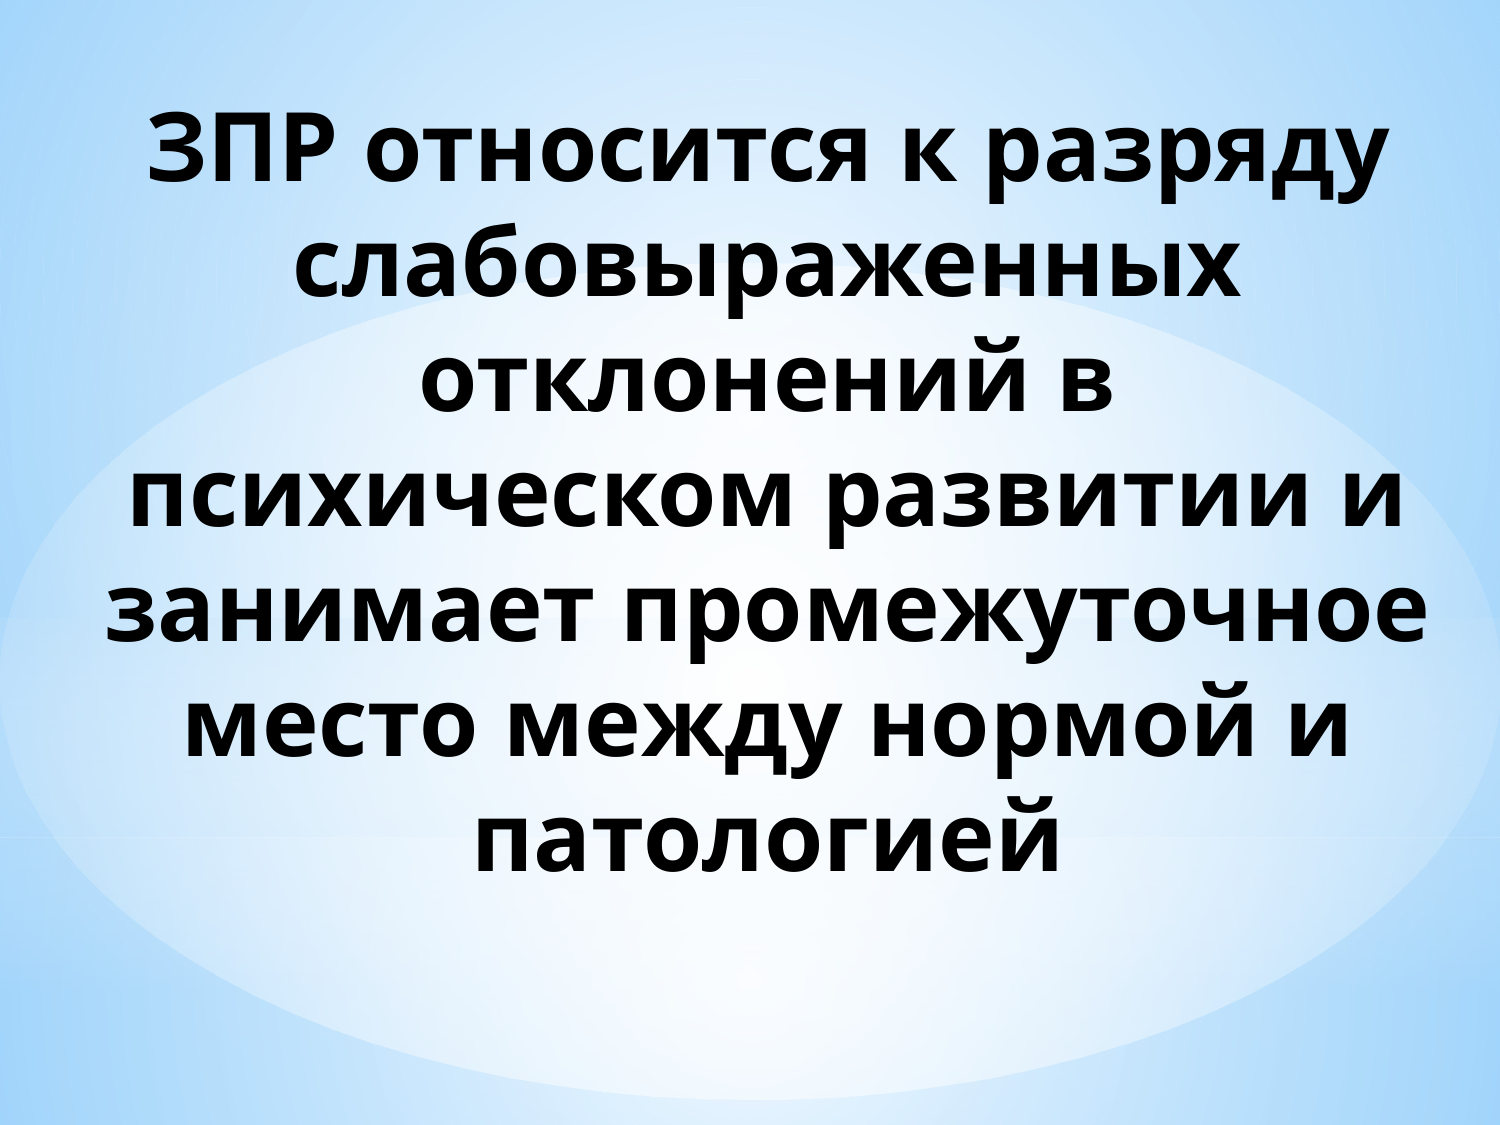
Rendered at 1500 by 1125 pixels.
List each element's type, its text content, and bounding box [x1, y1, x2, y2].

title ЗПР относится к разряду слабовыраженных отклонений в психическом развитии и занимает промежуточное место между нормой и патологией [88, 78, 1447, 527]
